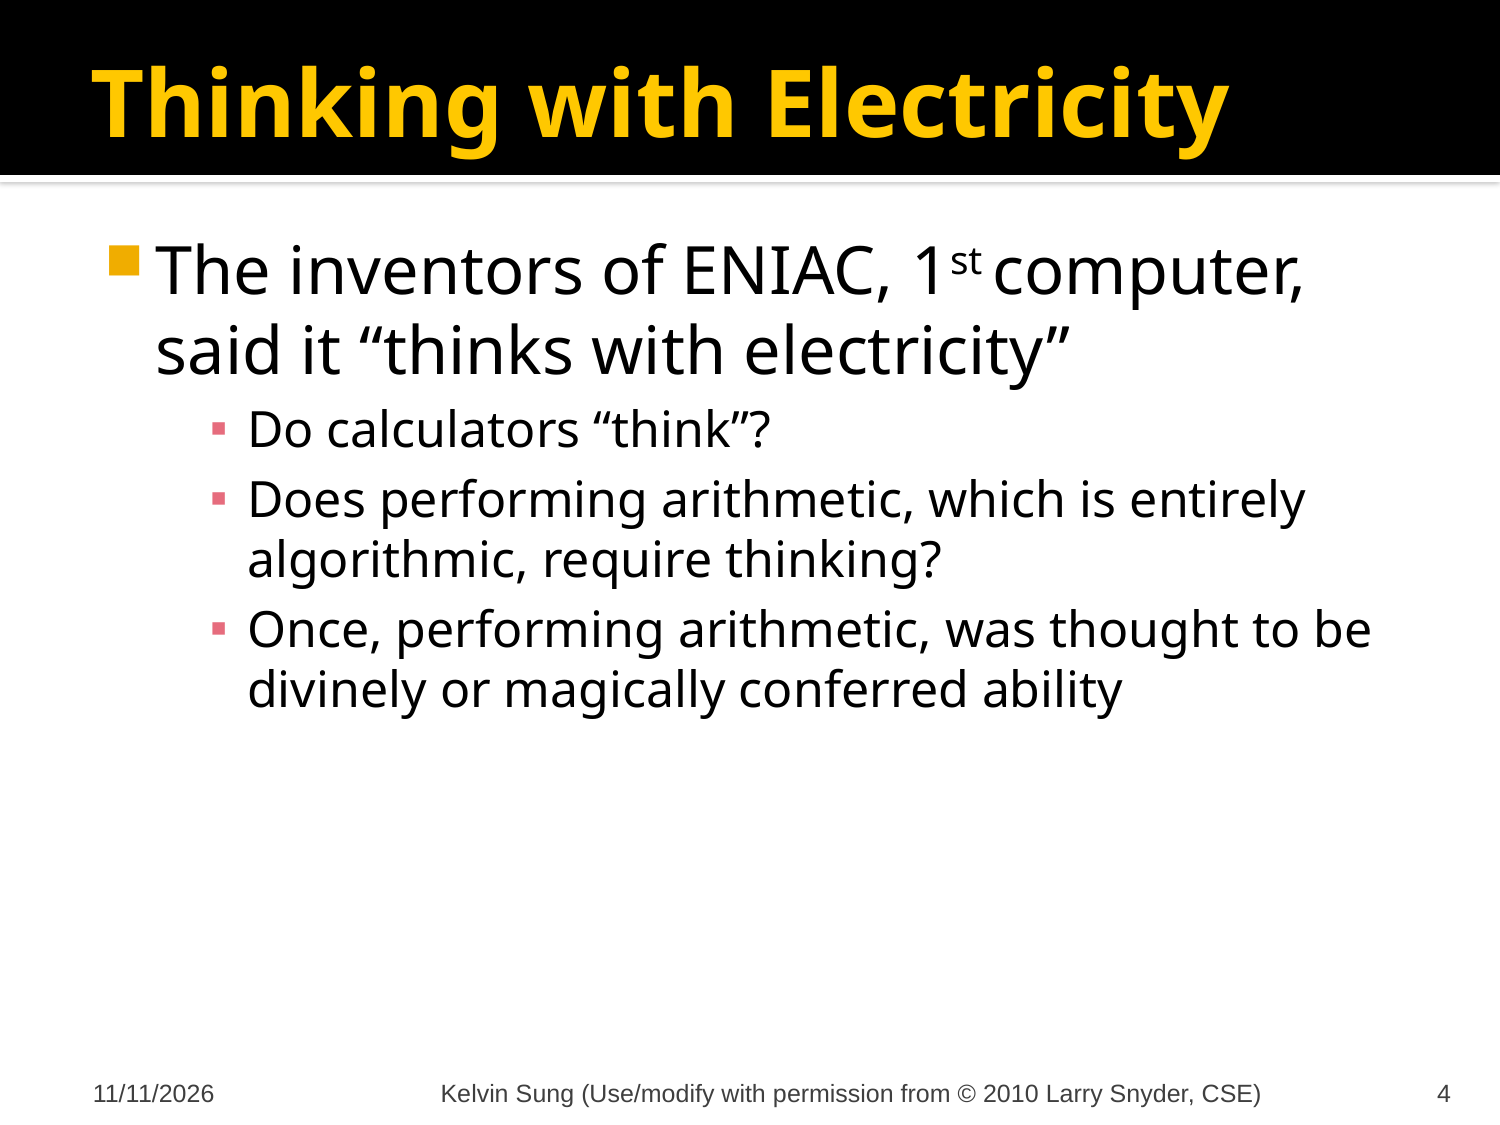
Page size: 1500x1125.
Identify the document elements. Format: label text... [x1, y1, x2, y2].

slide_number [75, 1062, 425, 1108]
slide_number 4 [1345, 1062, 1467, 1108]
footer Kelvin Sung (Use/modify with permission from © 2010 Larry Snyder, CSE) [433, 1062, 1337, 1108]
list The inventors of ENIAC, 1st computer, said it “thinks with electricity” Do calculators “think”? Does performing arithmetic, which is entirely algorithmic, require thinking? Once, performing arithmetic, was thought to be divinely or magically conferred ability [75, 212, 1438, 1063]
title Thinking with Electricity [75, 25, 1425, 175]
